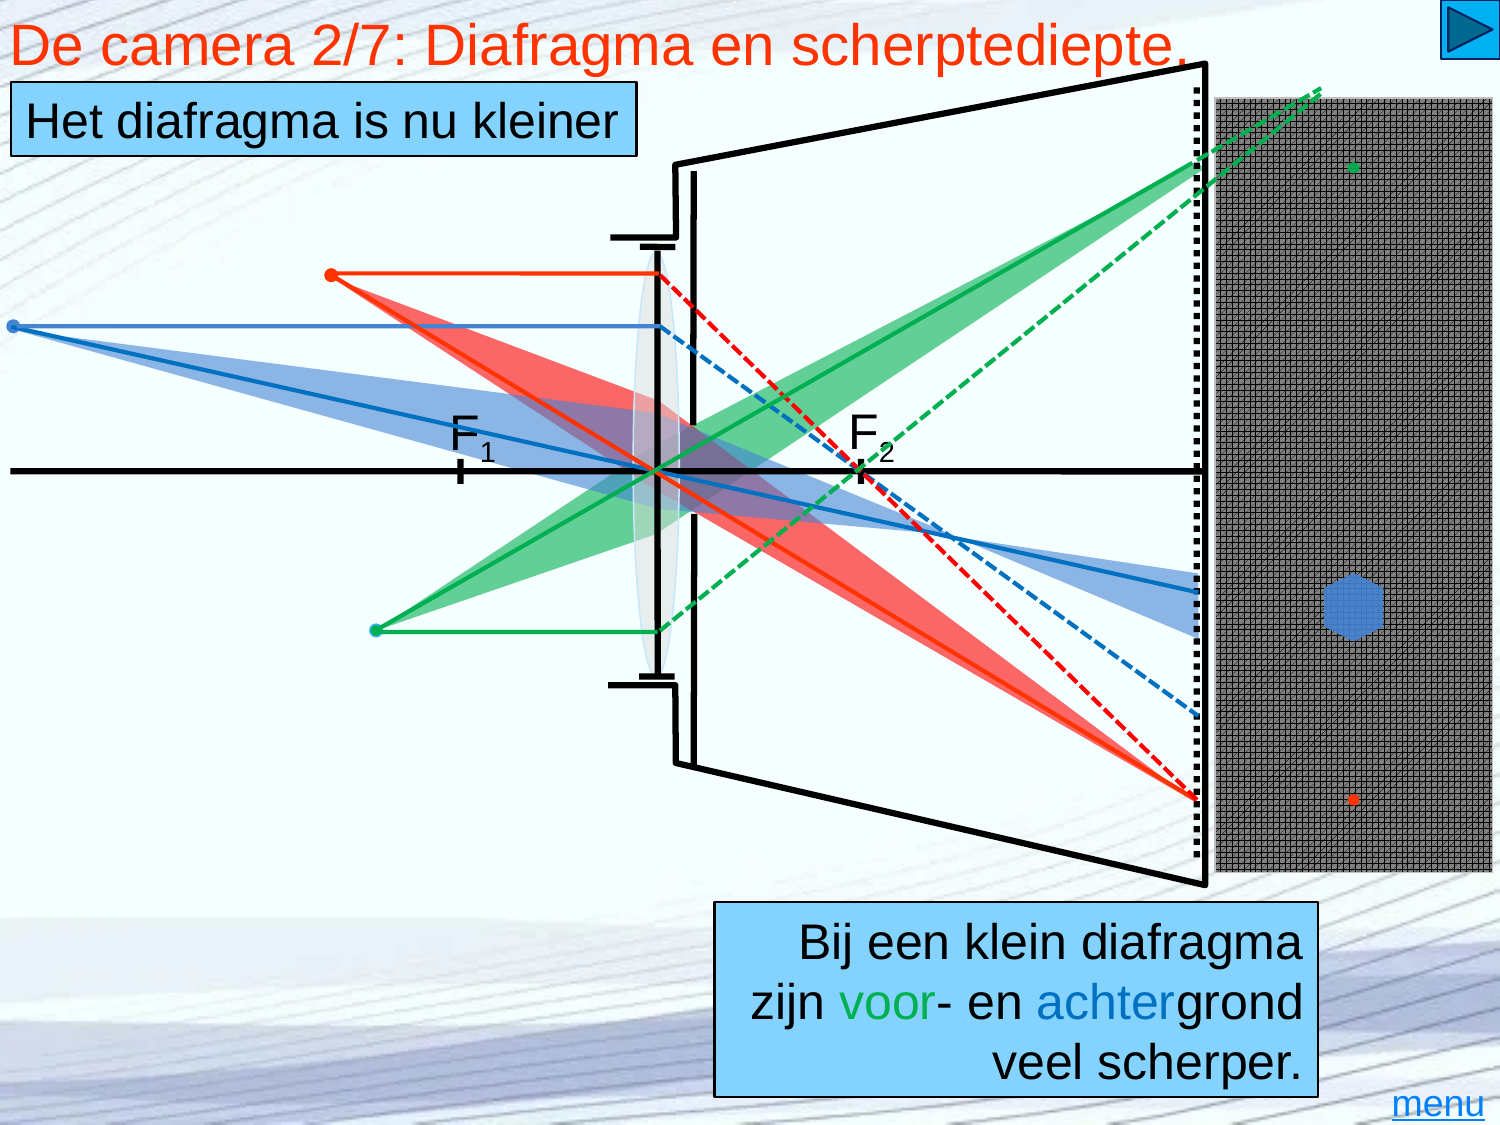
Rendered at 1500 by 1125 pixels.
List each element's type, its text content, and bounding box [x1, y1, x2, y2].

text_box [10, 641, 1206, 886]
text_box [1214, 97, 1493, 873]
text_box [328, 273, 1198, 801]
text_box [11, 326, 323, 717]
picture [0, 0, 1500, 1125]
title De camera 2/7: Diafragma en scherptediepte. [0, 0, 1430, 203]
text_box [376, 87, 1322, 633]
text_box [10, 63, 1206, 325]
text_box [1439, 0, 1500, 61]
text_box Bij een klein diafragma zijn voor- en achtergrond veel scherper. [714, 902, 1319, 1098]
text_box menu [1358, 1077, 1500, 1125]
